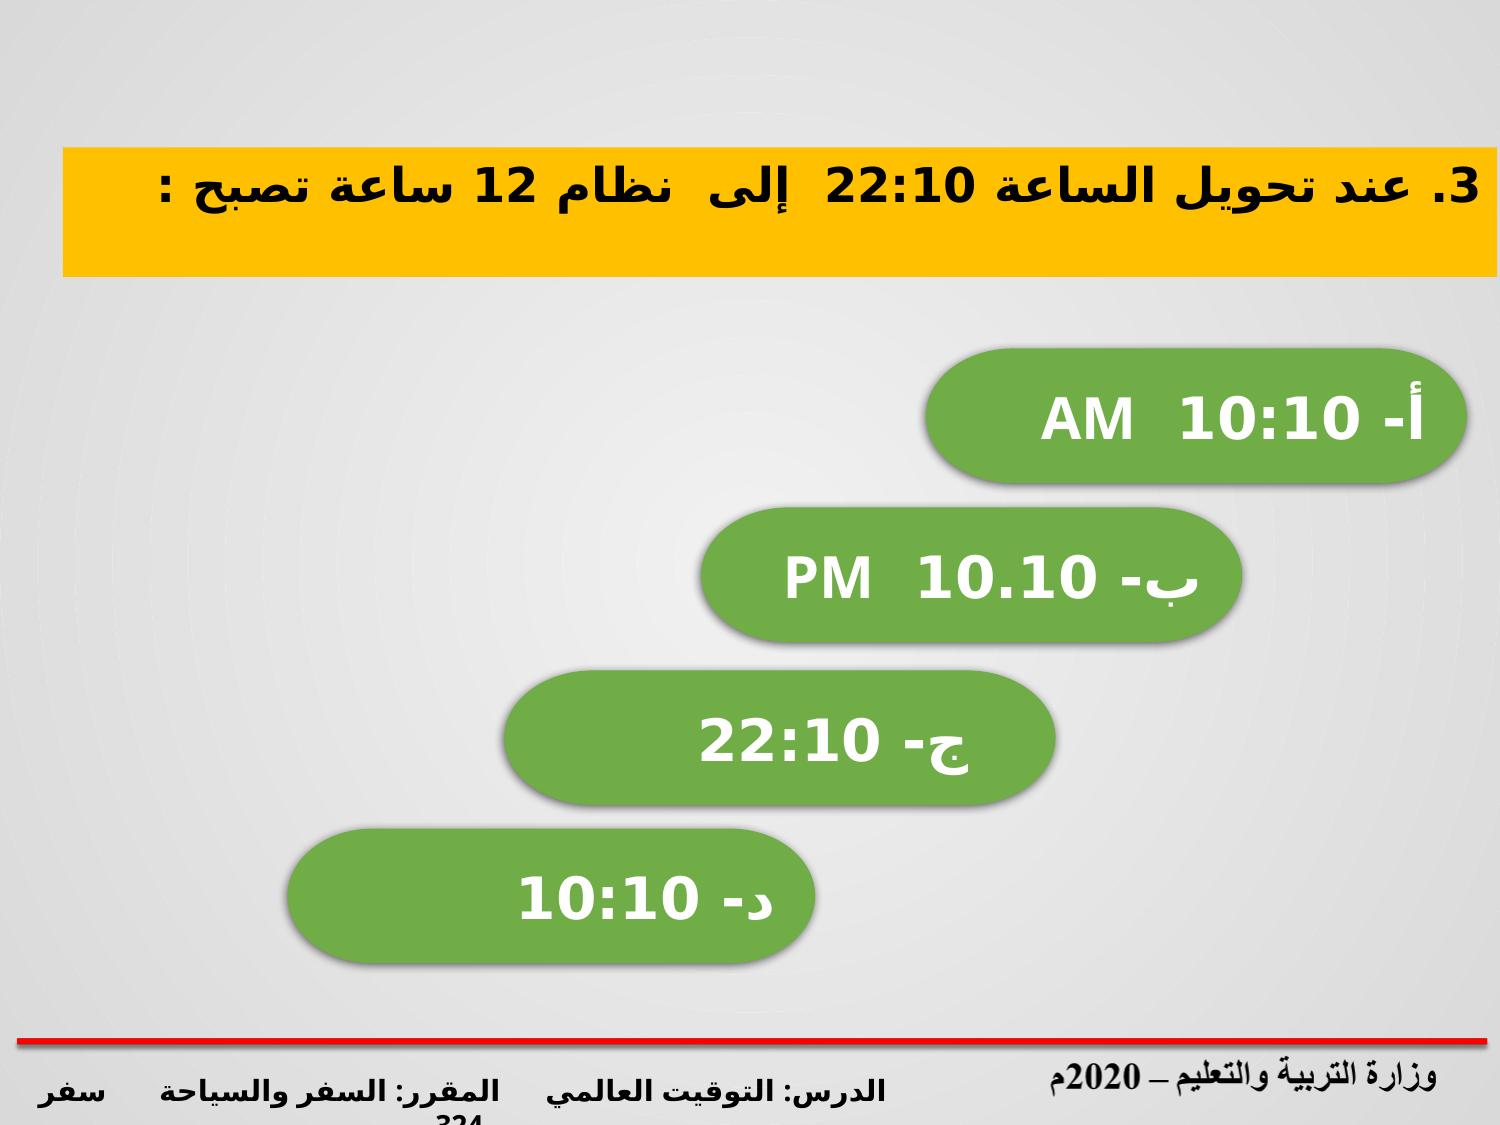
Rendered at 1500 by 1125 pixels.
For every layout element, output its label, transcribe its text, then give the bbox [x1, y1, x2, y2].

text_box ج- 22:10 [504, 670, 1056, 806]
text_box 3. عند تحويل الساعة 22:10 إلى نظام 12 ساعة تصبح : [62, 147, 1498, 277]
picture [10, 1035, 1494, 1125]
text_box الدرس: التوقيت العالمي المقرر: السفر والسياحة سفر 324 [0, 1065, 701, 1125]
text_box ب- 10.10 PM [701, 507, 1243, 643]
text_box د- 10:10 [287, 828, 816, 964]
text_box أ- 10:10 AM [925, 348, 1467, 484]
